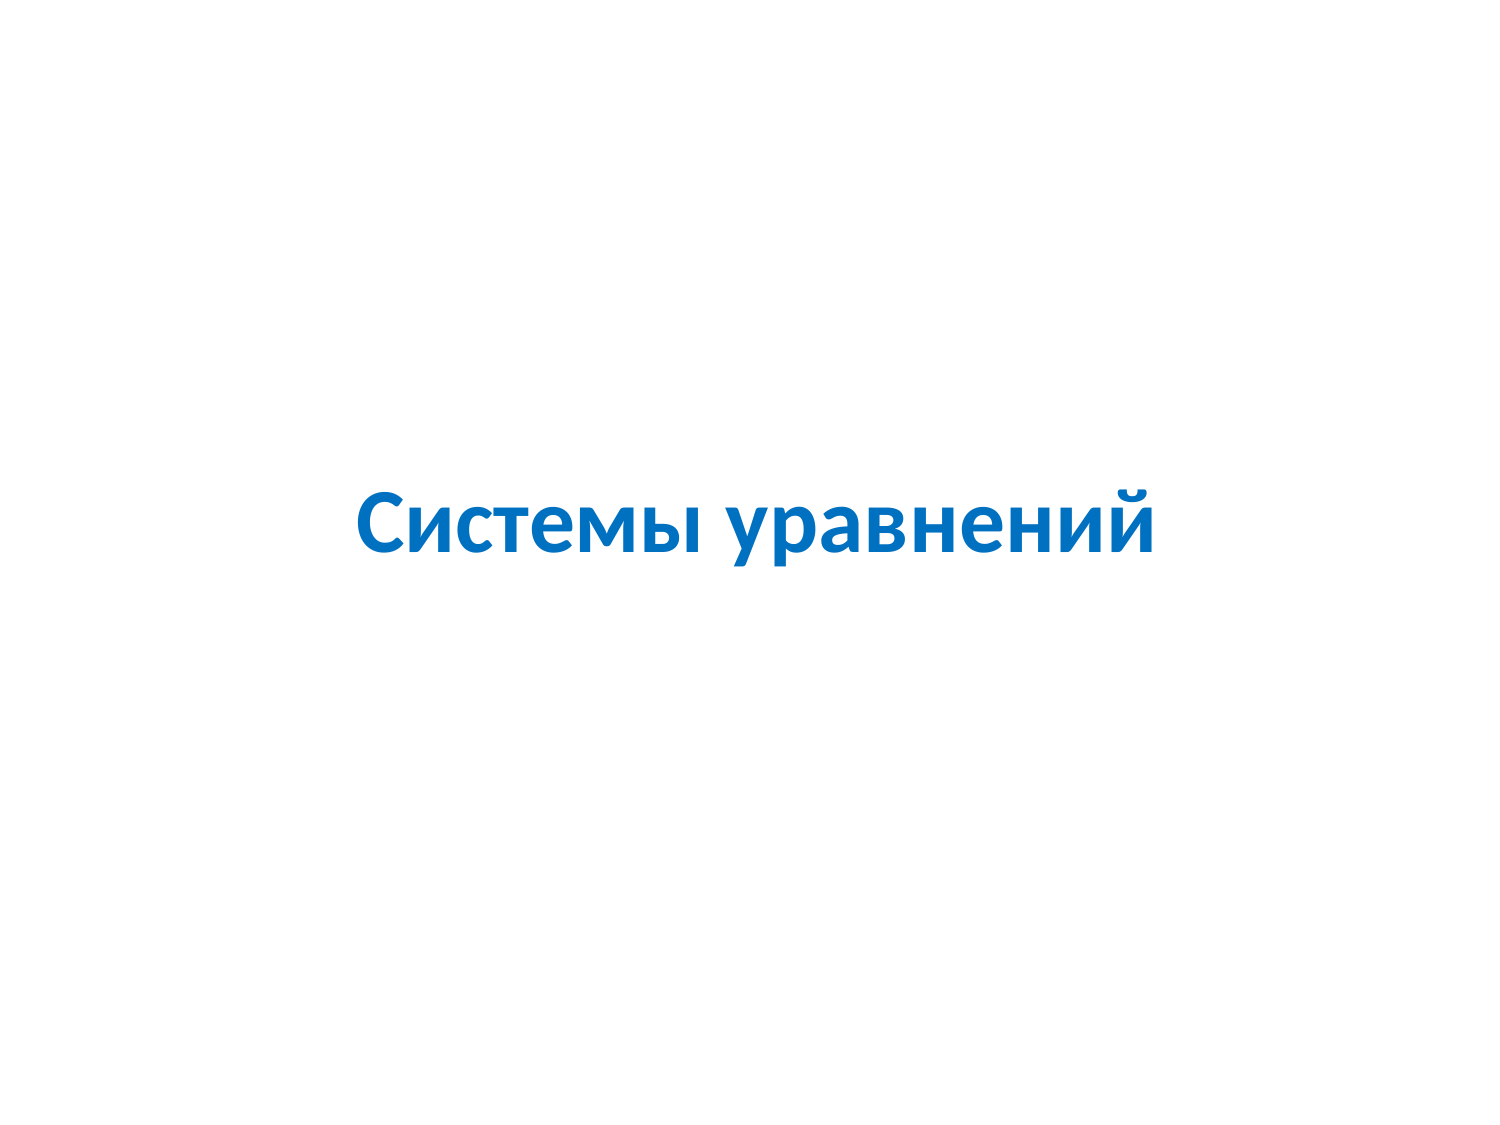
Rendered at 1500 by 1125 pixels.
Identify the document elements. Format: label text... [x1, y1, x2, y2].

title Системы уравнений [82, 421, 1432, 610]
